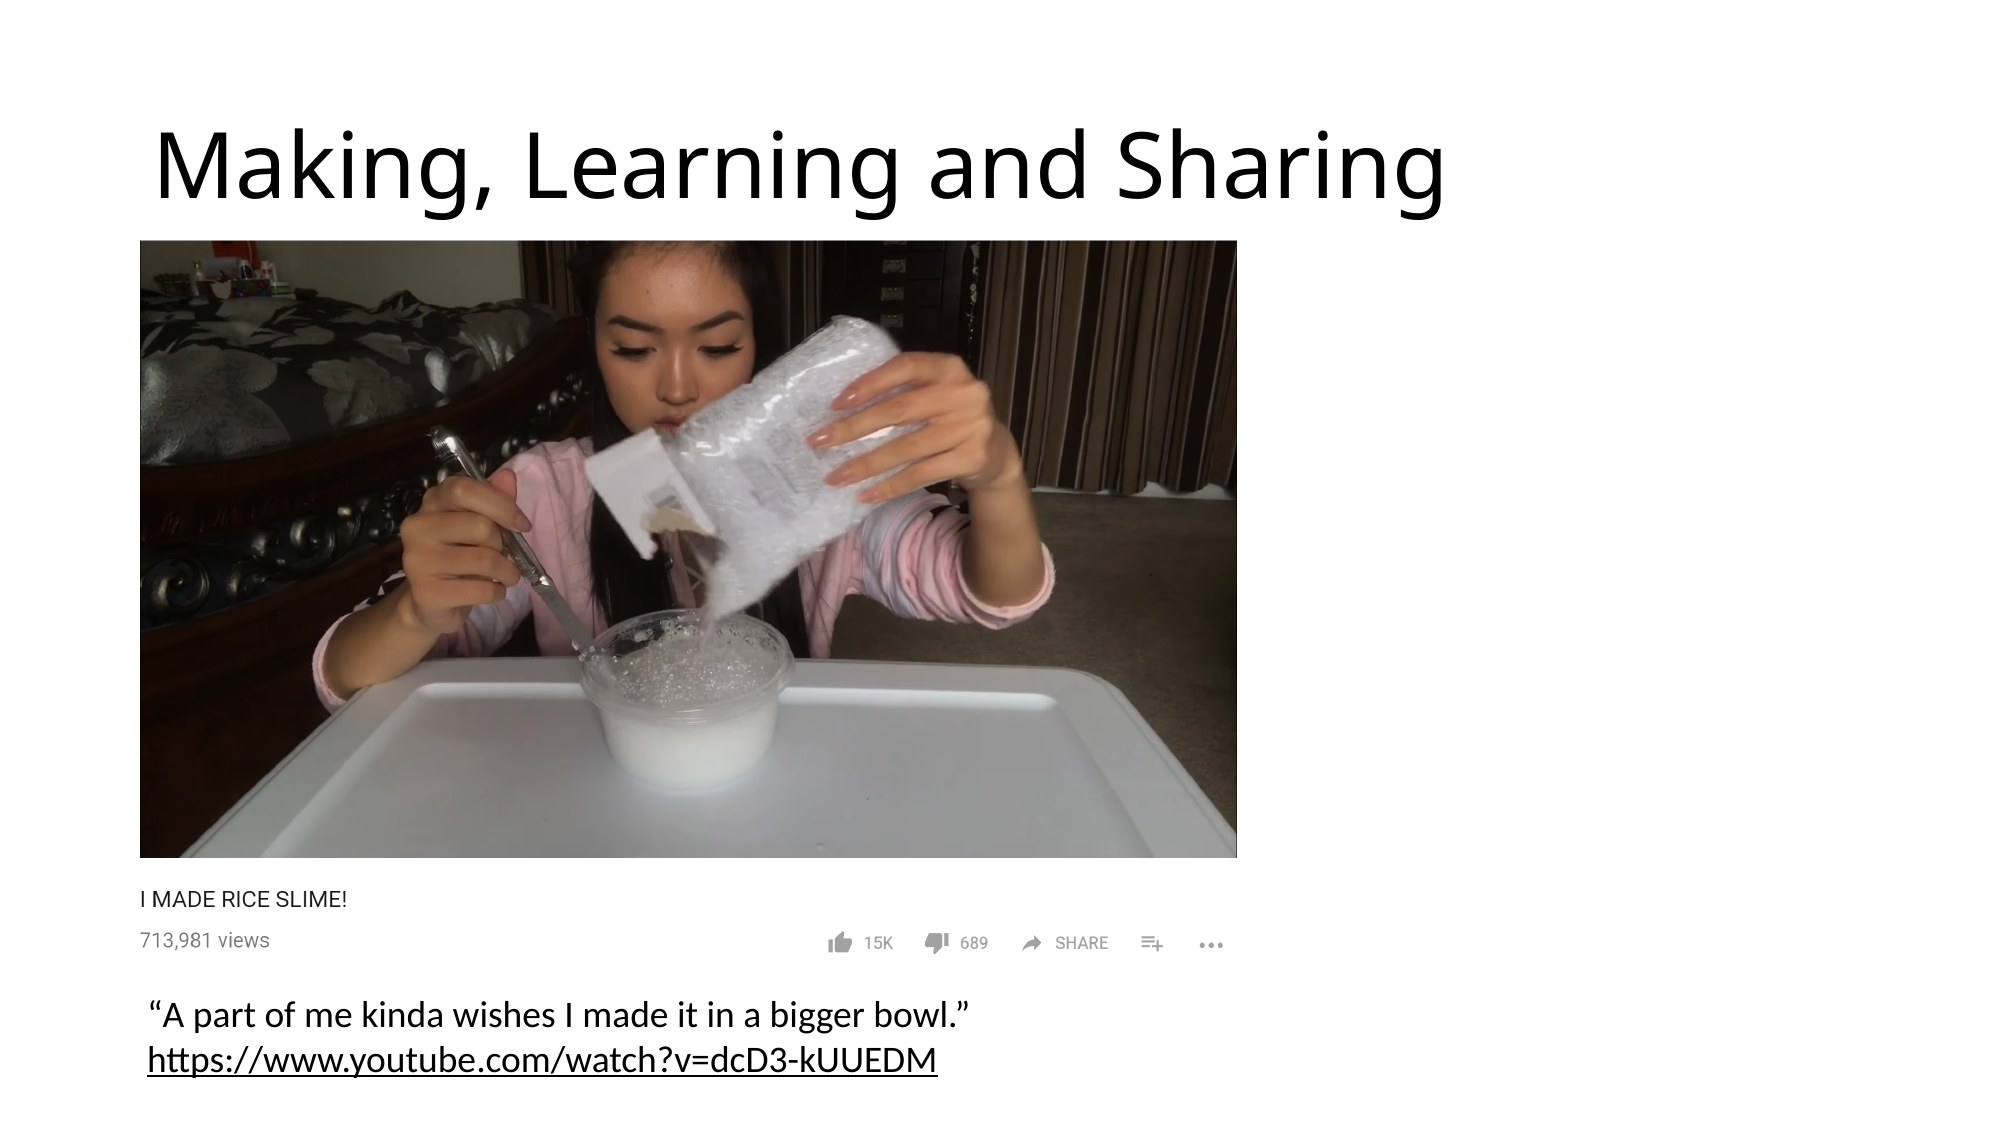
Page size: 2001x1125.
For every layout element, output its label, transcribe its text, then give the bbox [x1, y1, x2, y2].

text_box “A part of me kinda wishes I made it in a bigger bowl.” https://www.youtube.com/watch?v=dcD3-kUUEDM [132, 982, 987, 1088]
picture [137, 236, 1246, 961]
title Making, Learning and Sharing [137, 59, 1863, 278]
